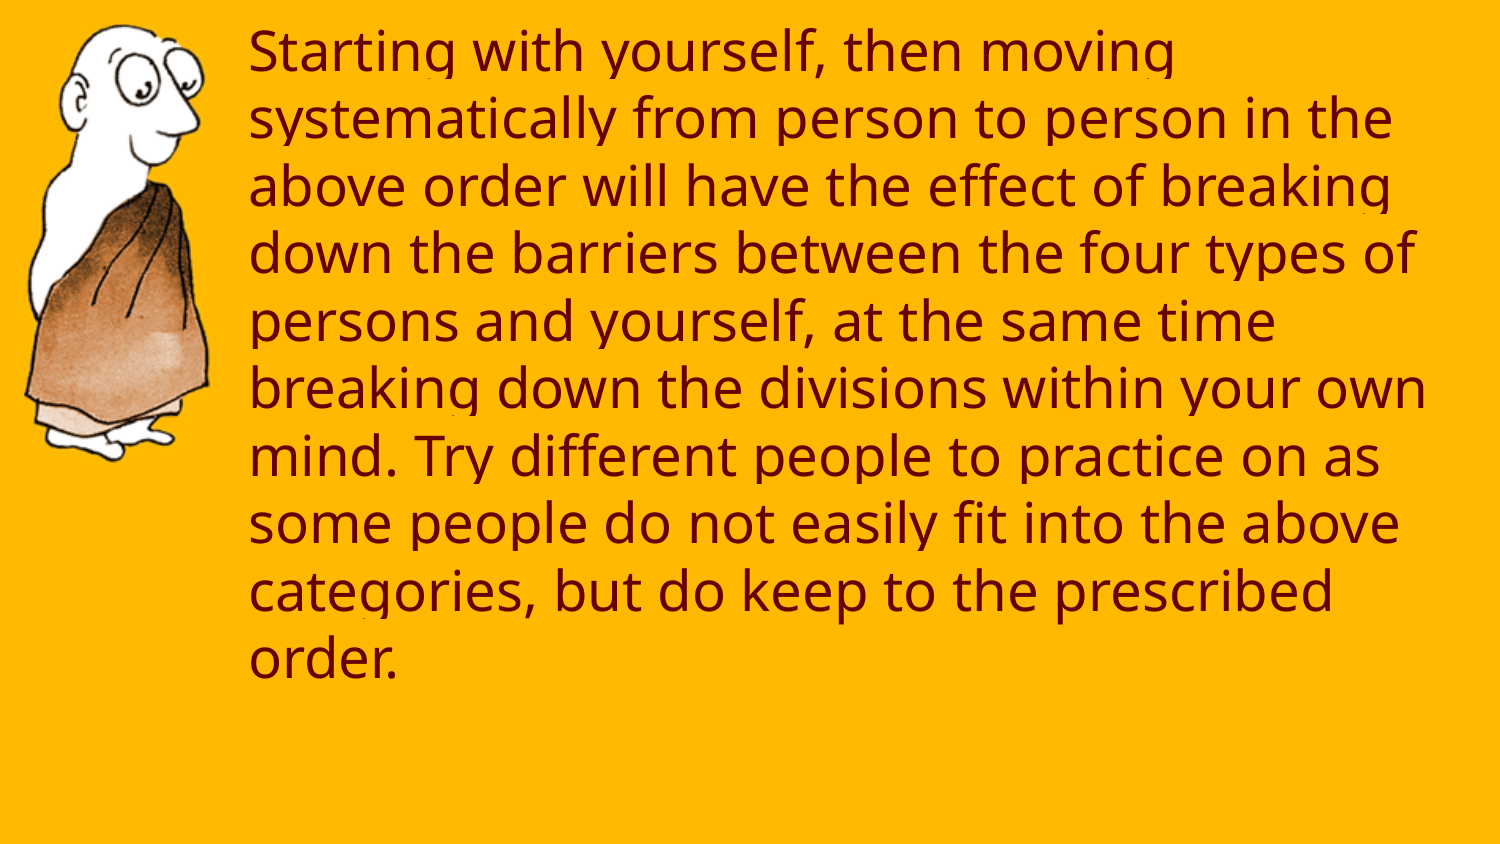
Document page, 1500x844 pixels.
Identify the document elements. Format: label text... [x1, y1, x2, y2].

picture [24, 24, 210, 463]
text_box Starting with yourself, then moving systematically from person to person in the above order will have the effect of breaking down the barriers between the four types of persons and yourself, at the same time breaking down the divisions within your own mind. Try different people to practice on as some people do not easily fit into the above categories, but do keep to the prescribed order. [233, 0, 1484, 705]
